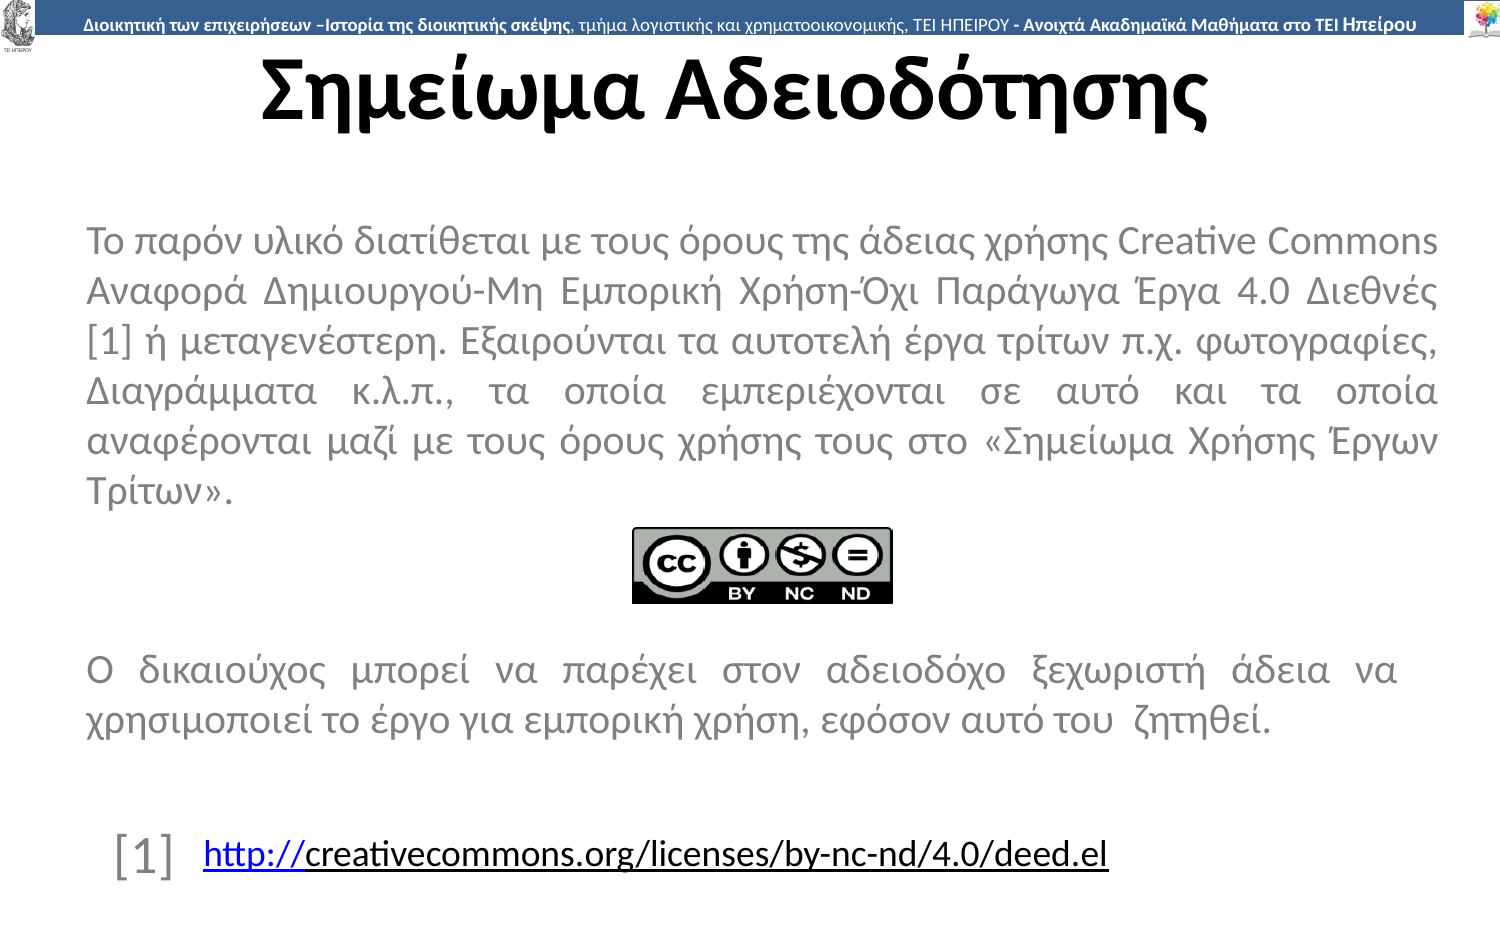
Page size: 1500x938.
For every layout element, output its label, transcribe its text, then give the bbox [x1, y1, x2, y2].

picture [1464, 1, 1500, 39]
text_box Ο δικαιούχος μπορεί να παρέχει στον αδειοδόχο ξεχωριστή άδεια να χρησιμοποιεί το έργο για εμπορική χρήση, εφόσον αυτό του ζητηθεί. [71, 634, 1438, 749]
text_box [1] [99, 812, 203, 892]
picture [632, 527, 893, 604]
title Σημείωμα Αδειοδότησης [74, 0, 1397, 166]
text_box Το παρόν υλικό διατίθεται με τους όρους της άδειας χρήσης Creative Commons Αναφορά Δημιουργού-Μη Εμπορική Χρήση-Όχι Παράγωγα Έργα 4.0 Διεθνές [1] ή μεταγενέστερη. Εξαιρούνται τα αυτοτελή έργα τρίτων π.χ. φωτογραφίες, Διαγράμματα κ.λ.π., τα οποία εμπεριέχονται σε αυτό και τα οποία αναφέρονται μαζί με τους όρους χρήσης τους στο «Σημείωμα Χρήσης Έργων Τρίτων». [71, 205, 1454, 521]
picture [0, 0, 35, 54]
text_box http://creativecommons.org/licenses/by-nc-nd/4.0/deed.el [203, 821, 1199, 882]
